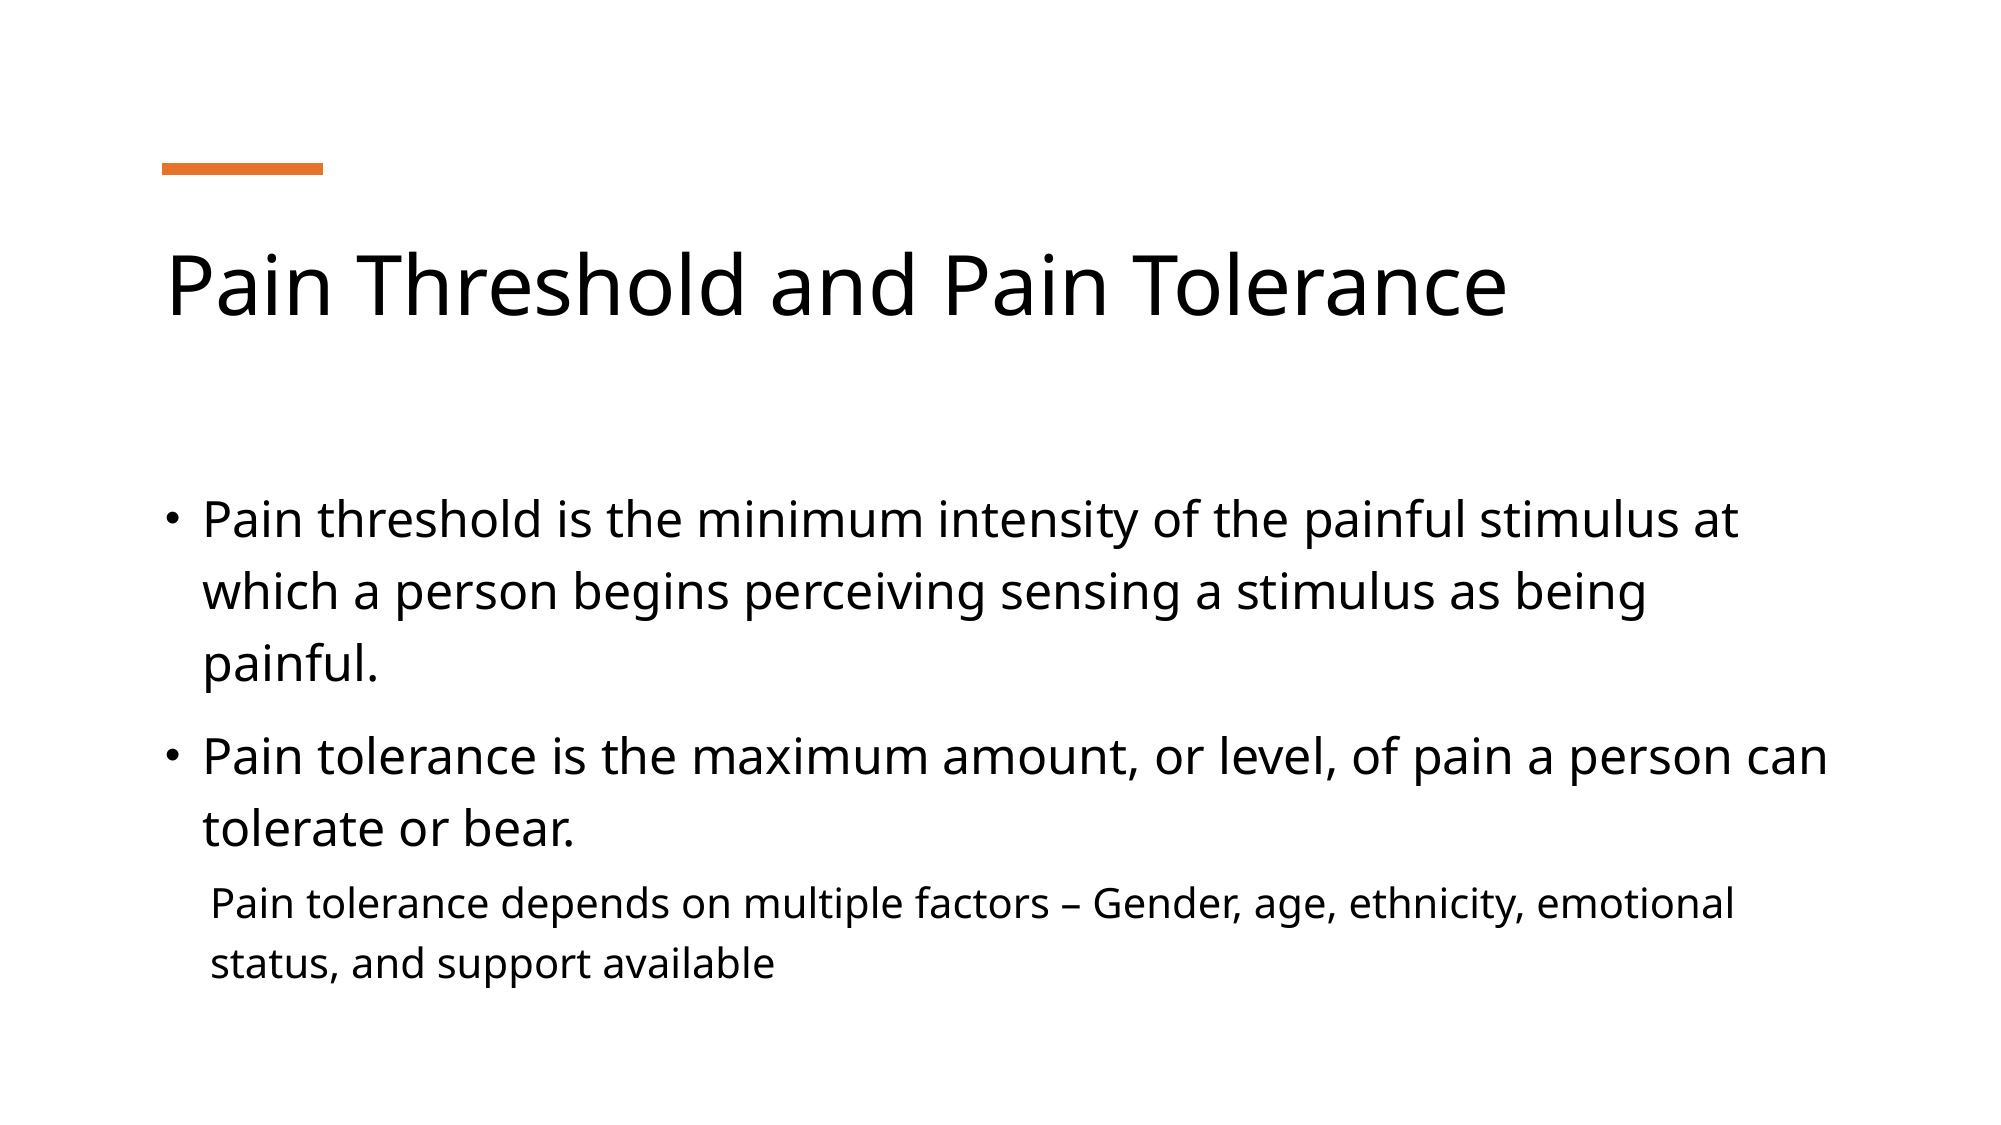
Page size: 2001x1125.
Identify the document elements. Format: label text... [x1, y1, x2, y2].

title Pain Threshold and Pain Tolerance [150, 224, 1850, 441]
list Pain threshold is the minimum intensity of the painful stimulus at which a person begins perceiving sensing a stimulus as being painful. Pain tolerance is the maximum amount, or level, of pain a person can tolerate or bear. Pain tolerance depends on multiple factors – Gender, age, ethnicity, emotional status, and support available [150, 468, 1850, 975]
